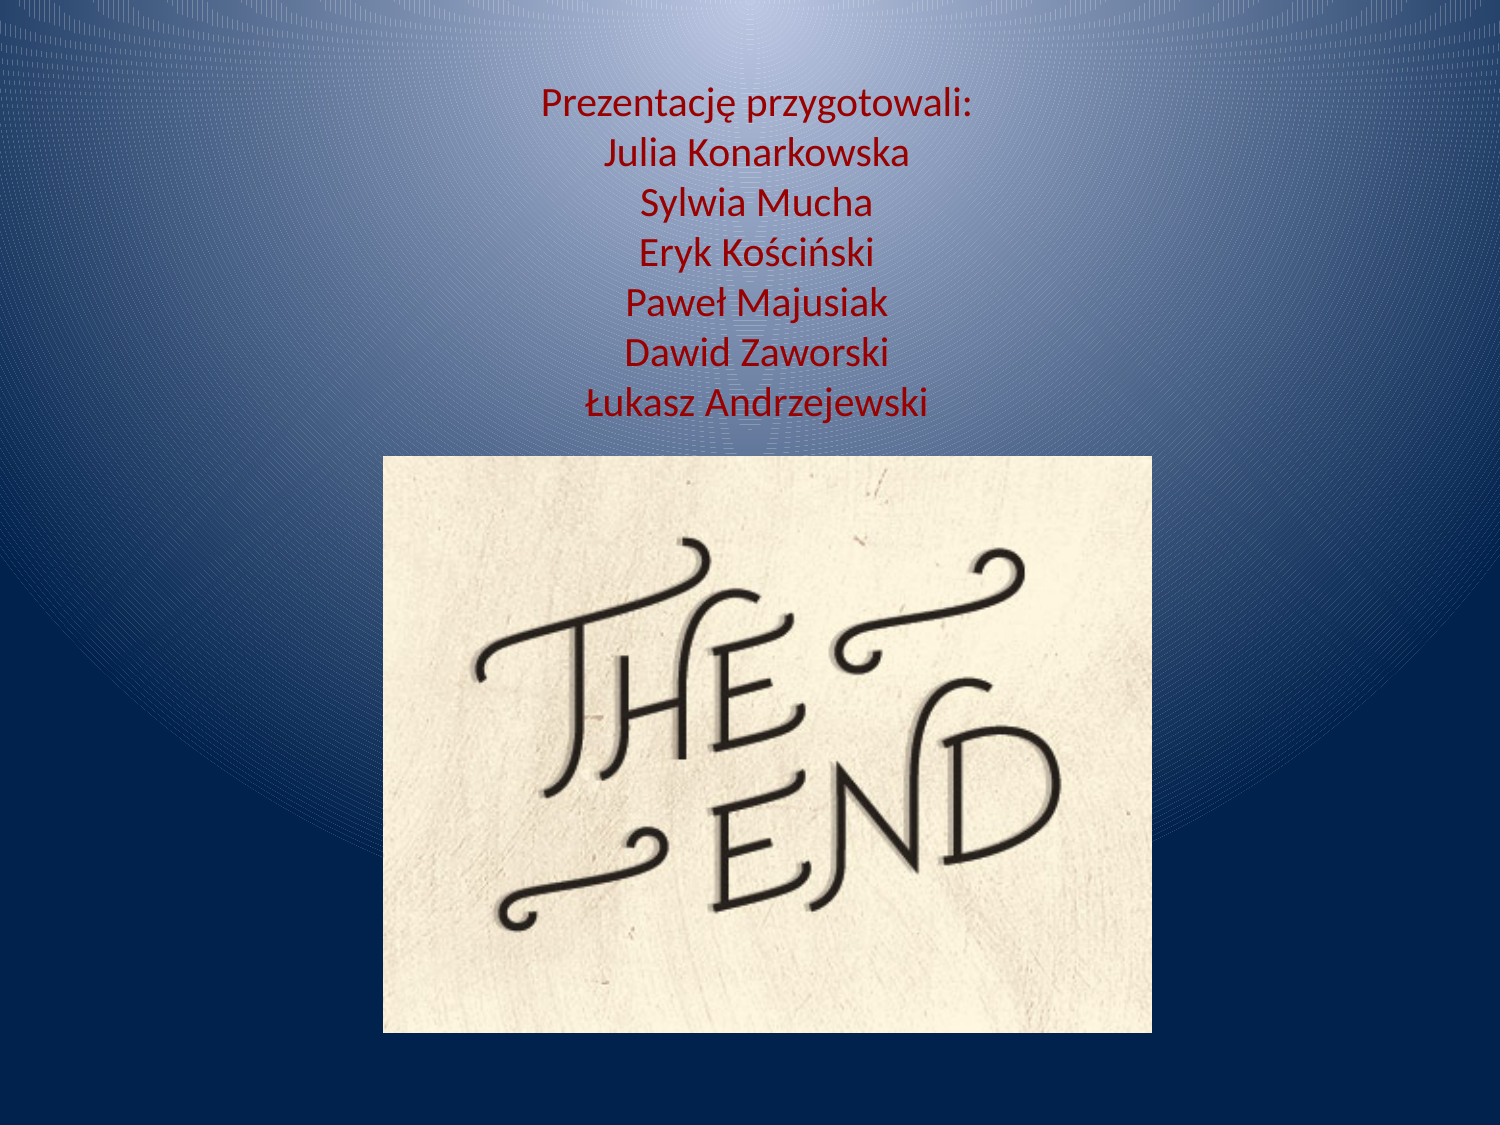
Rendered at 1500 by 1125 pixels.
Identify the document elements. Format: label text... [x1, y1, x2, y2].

title Prezentację przygotowali: Julia Konarkowska Sylwia Mucha Eryk Kościński Paweł Majusiak Dawid Zaworski Łukasz Andrzejewski [76, 77, 1438, 422]
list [383, 455, 1152, 1033]
